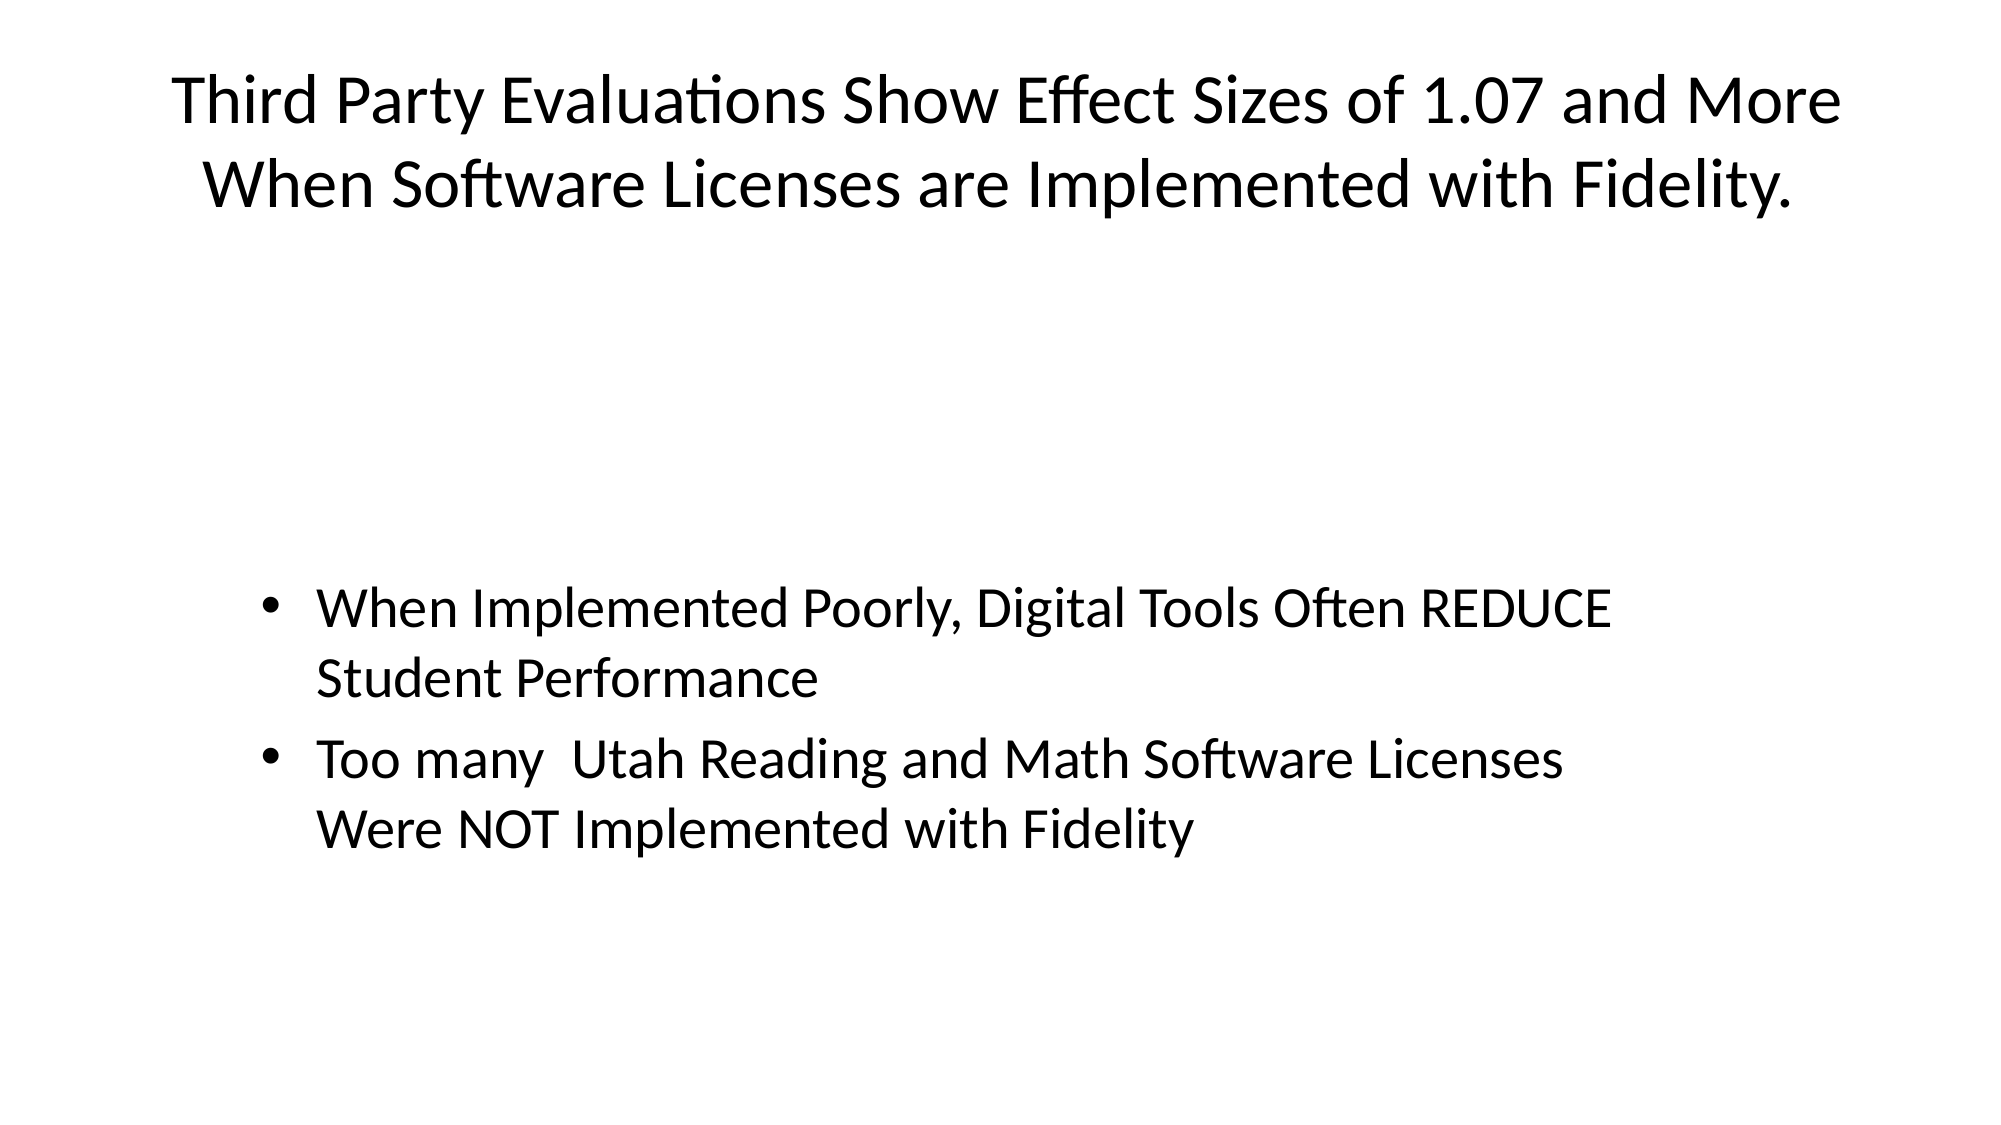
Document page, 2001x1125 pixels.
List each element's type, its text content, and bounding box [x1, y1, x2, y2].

list When Implemented Poorly, Digital Tools Often REDUCE Student Performance Too many Utah Reading and Math Software Licenses Were NOT Implemented with Fidelity [245, 561, 1657, 989]
title Third Party Evaluations Show Effect Sizes of 1.07 and More When Software Licenses are Implemented with Fidelity. [99, 45, 1900, 233]
